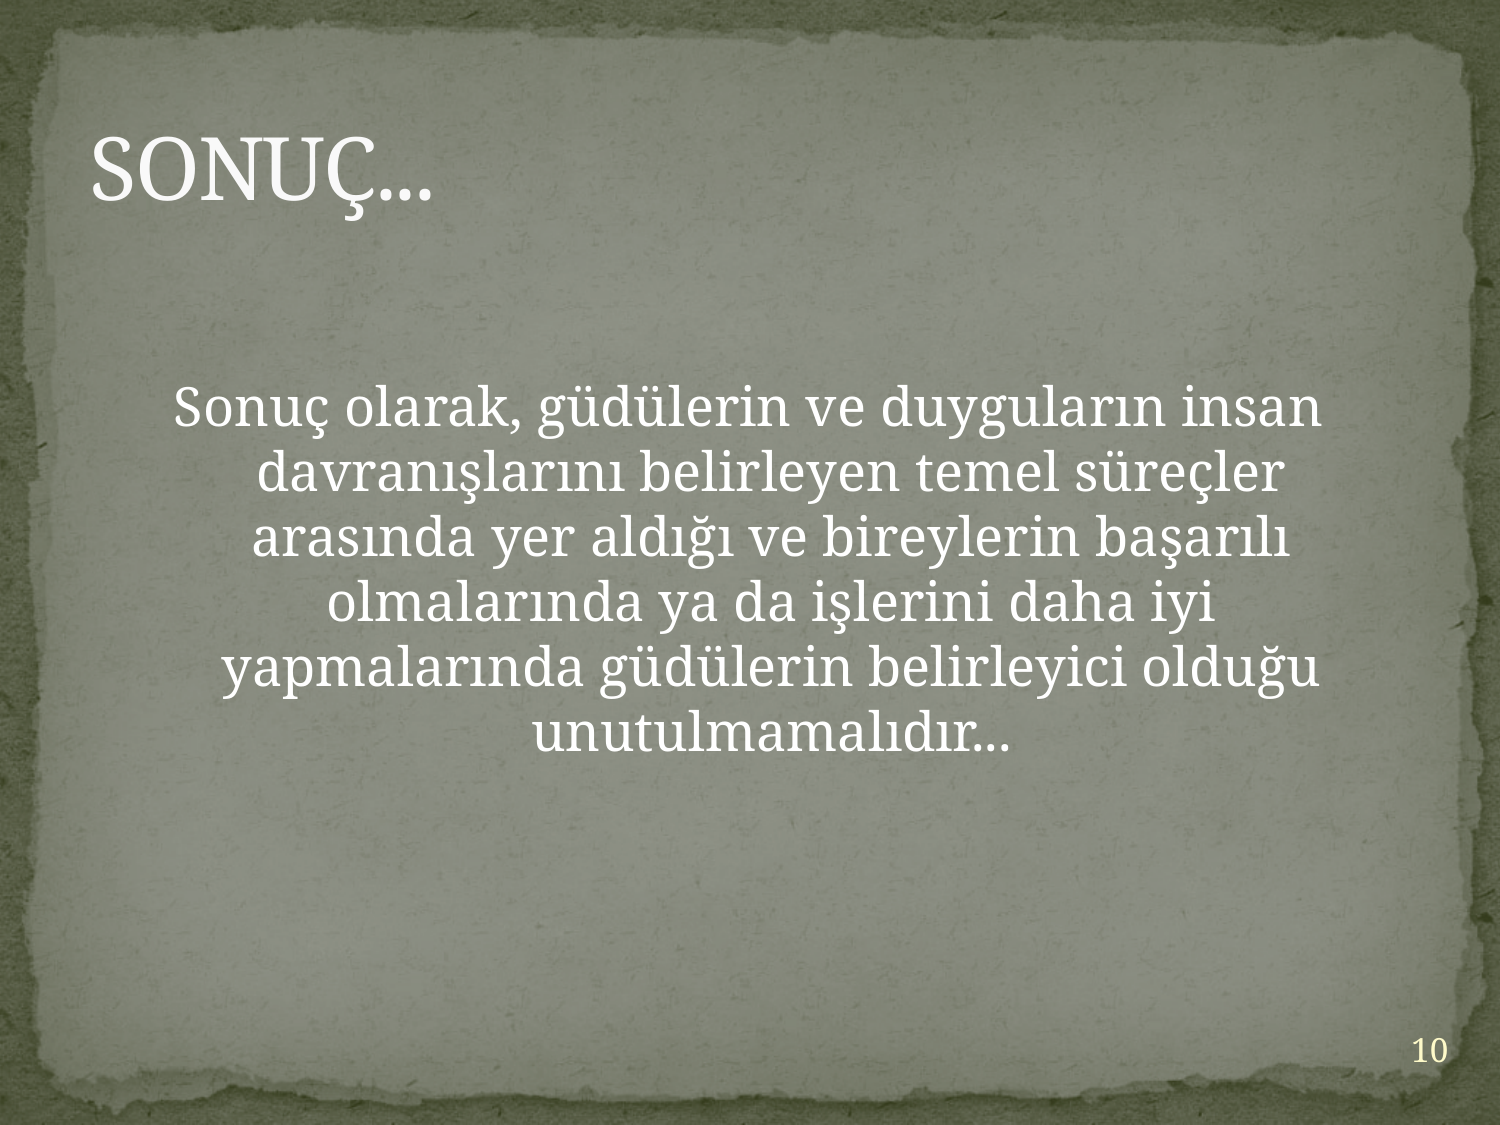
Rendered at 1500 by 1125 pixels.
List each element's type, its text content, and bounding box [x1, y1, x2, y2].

title SONUÇ... [74, 24, 1425, 225]
slide_number 10 [1379, 1014, 1480, 1089]
list Sonuç olarak, güdülerin ve duyguların insan davranışlarını belirleyen temel süreçler arasında yer aldığı ve bireylerin başarılı olmalarında ya da işlerini daha iyi yapmalarında güdülerin belirleyici olduğu unutulmamalıdır... [92, 287, 1406, 941]
